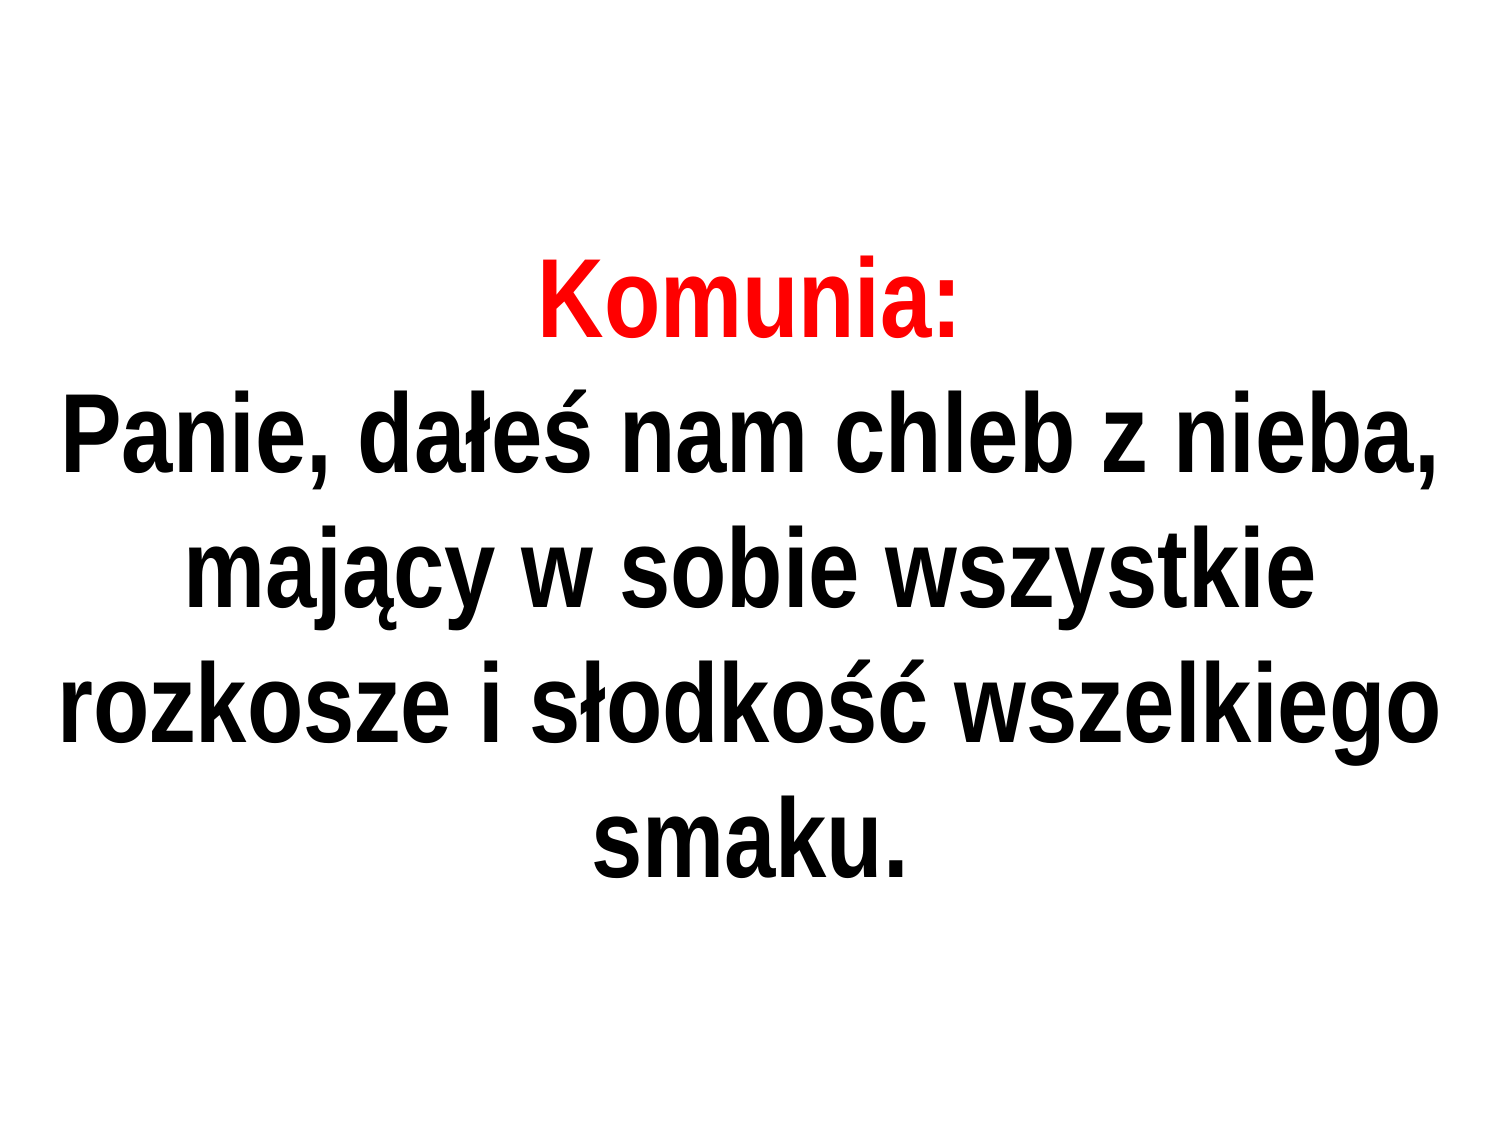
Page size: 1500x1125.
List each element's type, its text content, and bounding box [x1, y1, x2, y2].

title Komunia: Panie, dałeś nam chleb z nieba, mający w sobie wszystkie rozkosze i słodkość wszelkiego smaku. [0, 470, 1500, 655]
